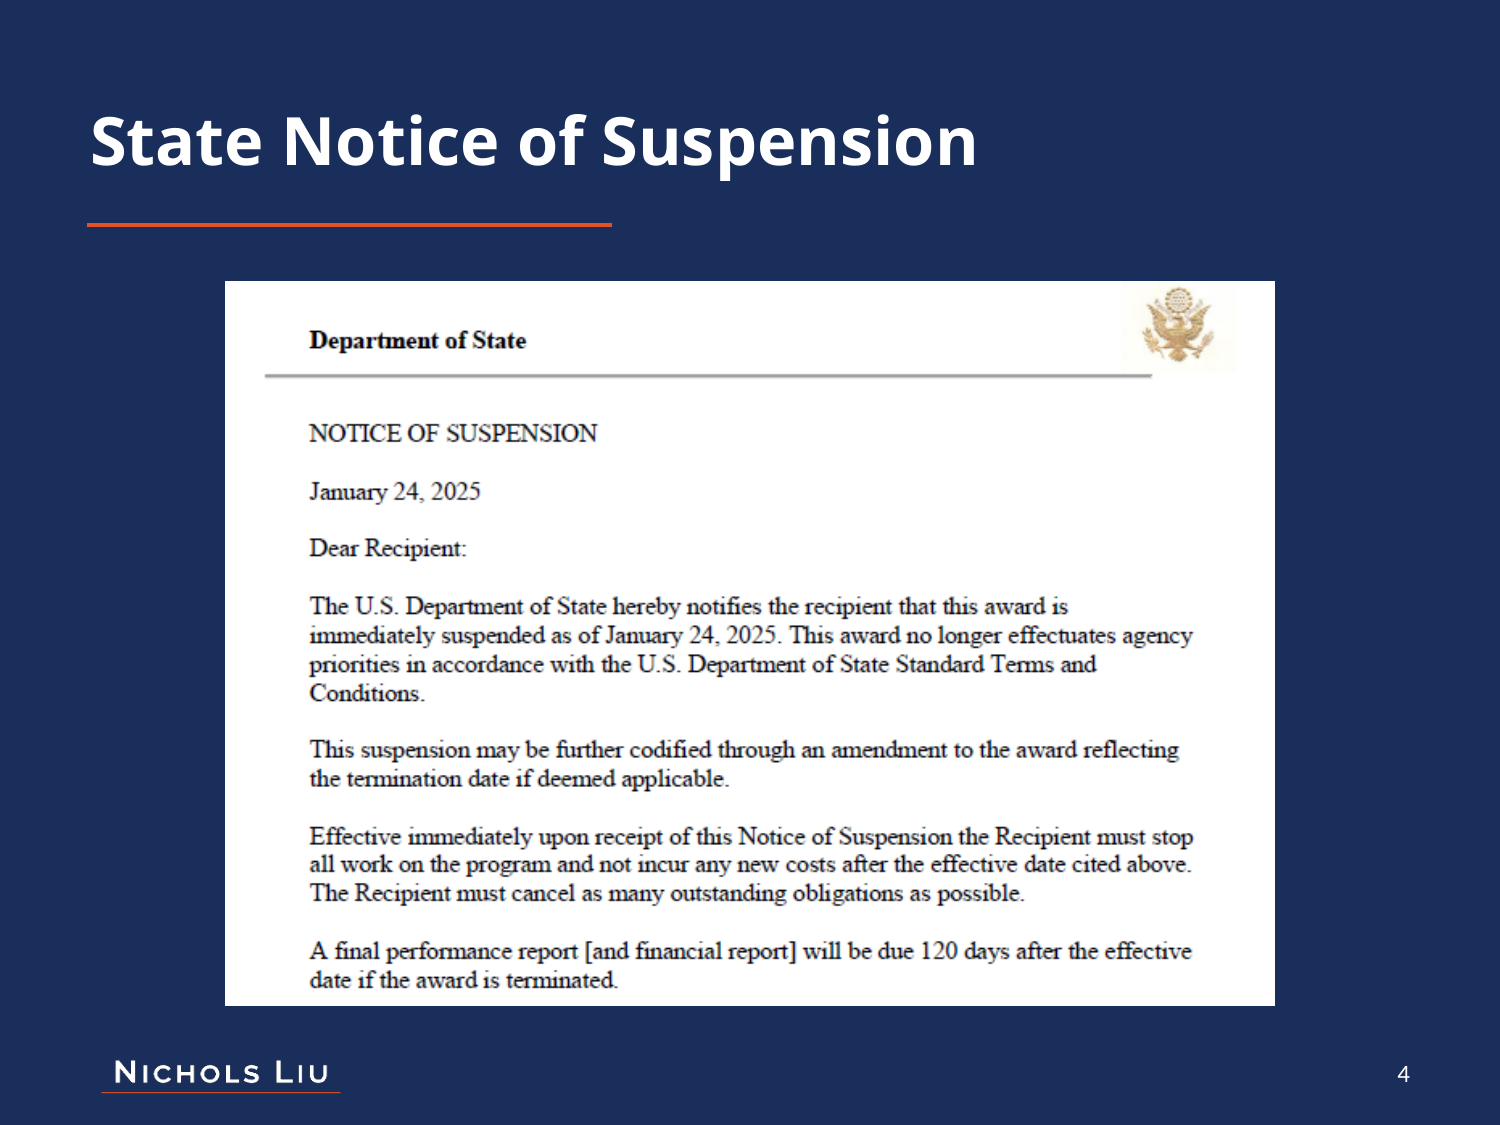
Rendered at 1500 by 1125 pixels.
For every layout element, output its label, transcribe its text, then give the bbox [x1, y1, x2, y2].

picture [93, 1049, 350, 1100]
slide_number 4 [1074, 1042, 1425, 1103]
title State Notice of Suspension [75, 45, 1425, 233]
picture [224, 280, 1276, 1007]
list [75, 262, 1425, 1049]
